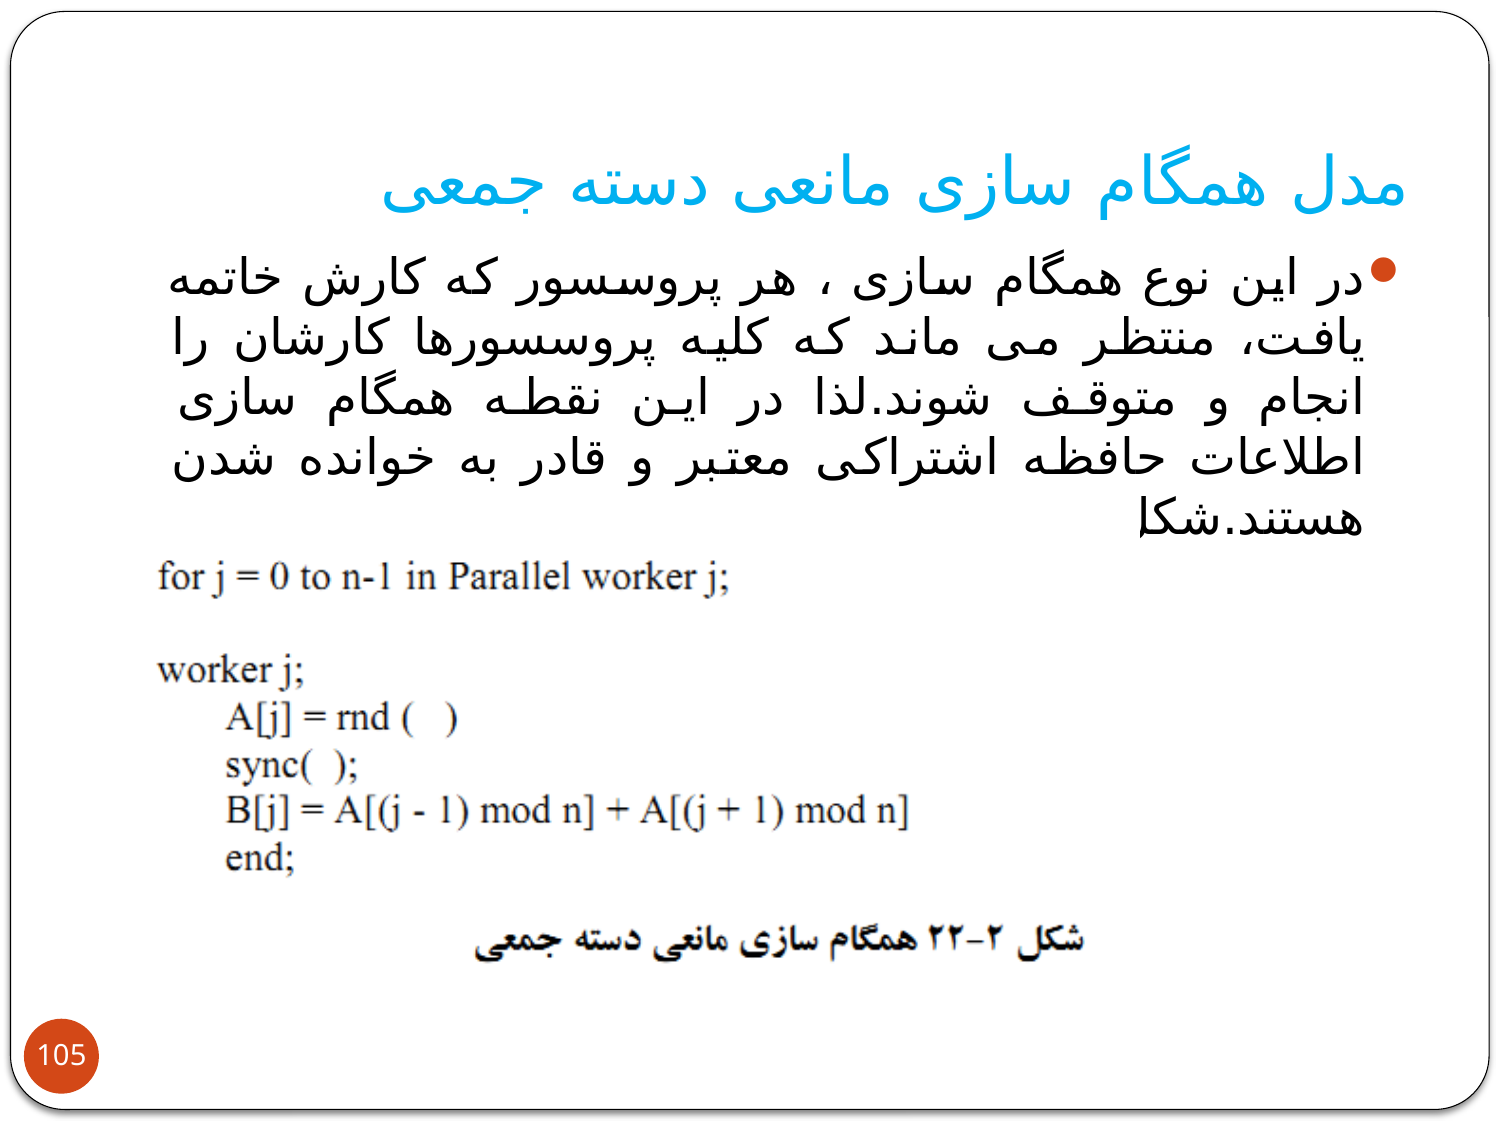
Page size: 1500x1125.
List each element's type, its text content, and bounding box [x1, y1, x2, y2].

slide_number 105 [23, 1018, 99, 1094]
picture [87, 487, 1140, 1013]
title مدل همگام سازی مانعی دسته جمعی [150, 45, 1425, 233]
list در این نوع همگام سازی ، هر پروسسور که کارش خاتمه یافت، منتظر می ماند که کلیه پروسسورها کارشان را انجام و متوقف شوند.لذا در این نقطه همگام سازی اطلاعات حافظه اشتراکی معتبر و قادر به خوانده شدن هستند.شکل زیر کد مربوطه را نشان میدهد. [150, 237, 1425, 988]
